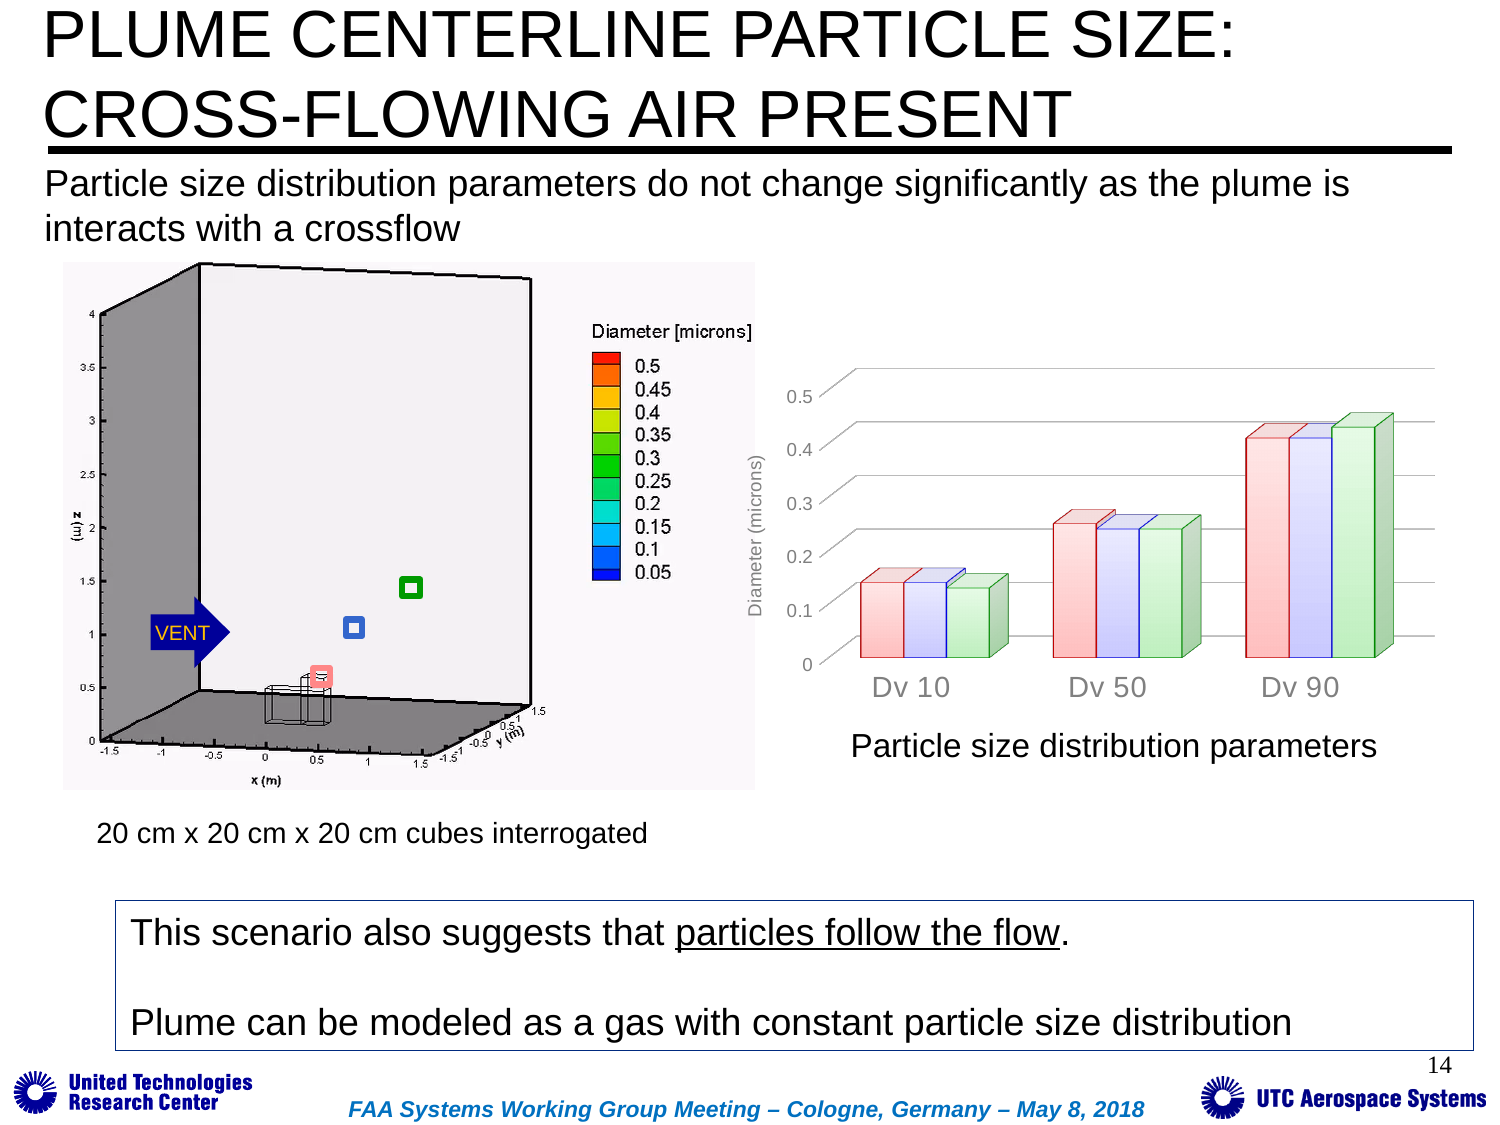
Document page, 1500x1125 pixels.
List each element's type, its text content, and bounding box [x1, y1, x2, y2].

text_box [13, 1070, 253, 1114]
chart [726, 320, 1475, 771]
text_box 20 cm x 20 cm x 20 cm cubes interrogated [81, 807, 674, 857]
text_box This scenario also suggests that particles follow the flow. Plume can be modeled as a gas with constant particle size distribution [115, 900, 1474, 1051]
text_box FAA Systems Working Group Meeting – Cologne, Germany – May 8, 2018 [62, 1086, 1196, 1123]
slide_number 14 [1325, 1051, 1452, 1074]
picture [1200, 1076, 1486, 1120]
title Plume centerline particle size: cross-flowing air present [42, 24, 1447, 118]
text_box Particle size distribution parameters do not change significantly as the plume is interacts with a crossflow [41, 151, 1445, 242]
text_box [62, 261, 756, 791]
